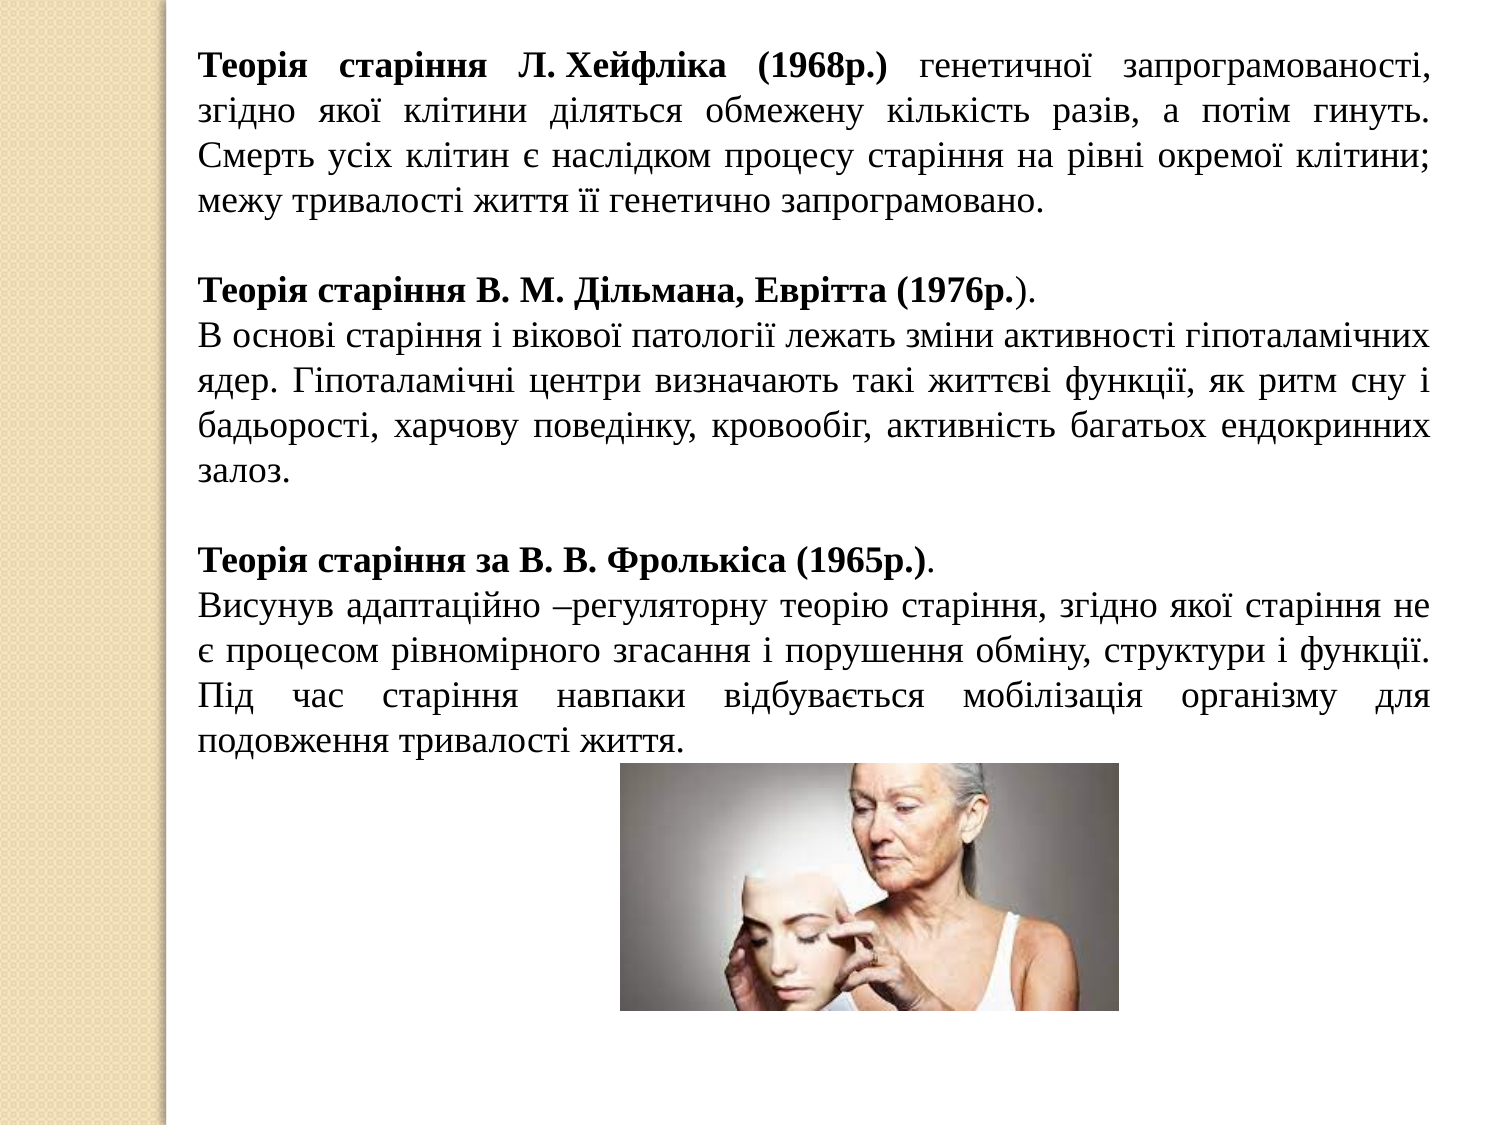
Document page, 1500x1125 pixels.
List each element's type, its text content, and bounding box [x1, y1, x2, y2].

picture [619, 762, 1119, 1011]
text_box Теорія старіння Л. Хейфліка (1968р.) генетичної запрограмованості, згідно якої клітини діляться обмежену кількість разів, а потім гинуть. Смерть усіх клітин є наслідком процесу старіння на рівні окремої клітини; межу тривалості життя її генетично запрограмовано. Теорія старіння В. М. Дільмана, Еврітта (1976р.). В основі старіння і вікової патології лежать зміни активності гіпоталамічних ядер. Гіпоталамічні центри визначають такі життєві функції, як ритм сну і бадьорості, харчову поведінку, кровообіг, активність багатьох ендокринних залоз. Теорія старіння за В. В. Фролькіса (1965р.). Висунув адаптаційно –регуляторну теорію старіння, згідно якої старіння не є процесом рівномірного згасання і порушення обміну, структури і функції. Під час старіння навпаки відбувається мобілізація організму для подовження тривалості життя. [182, 32, 1447, 768]
